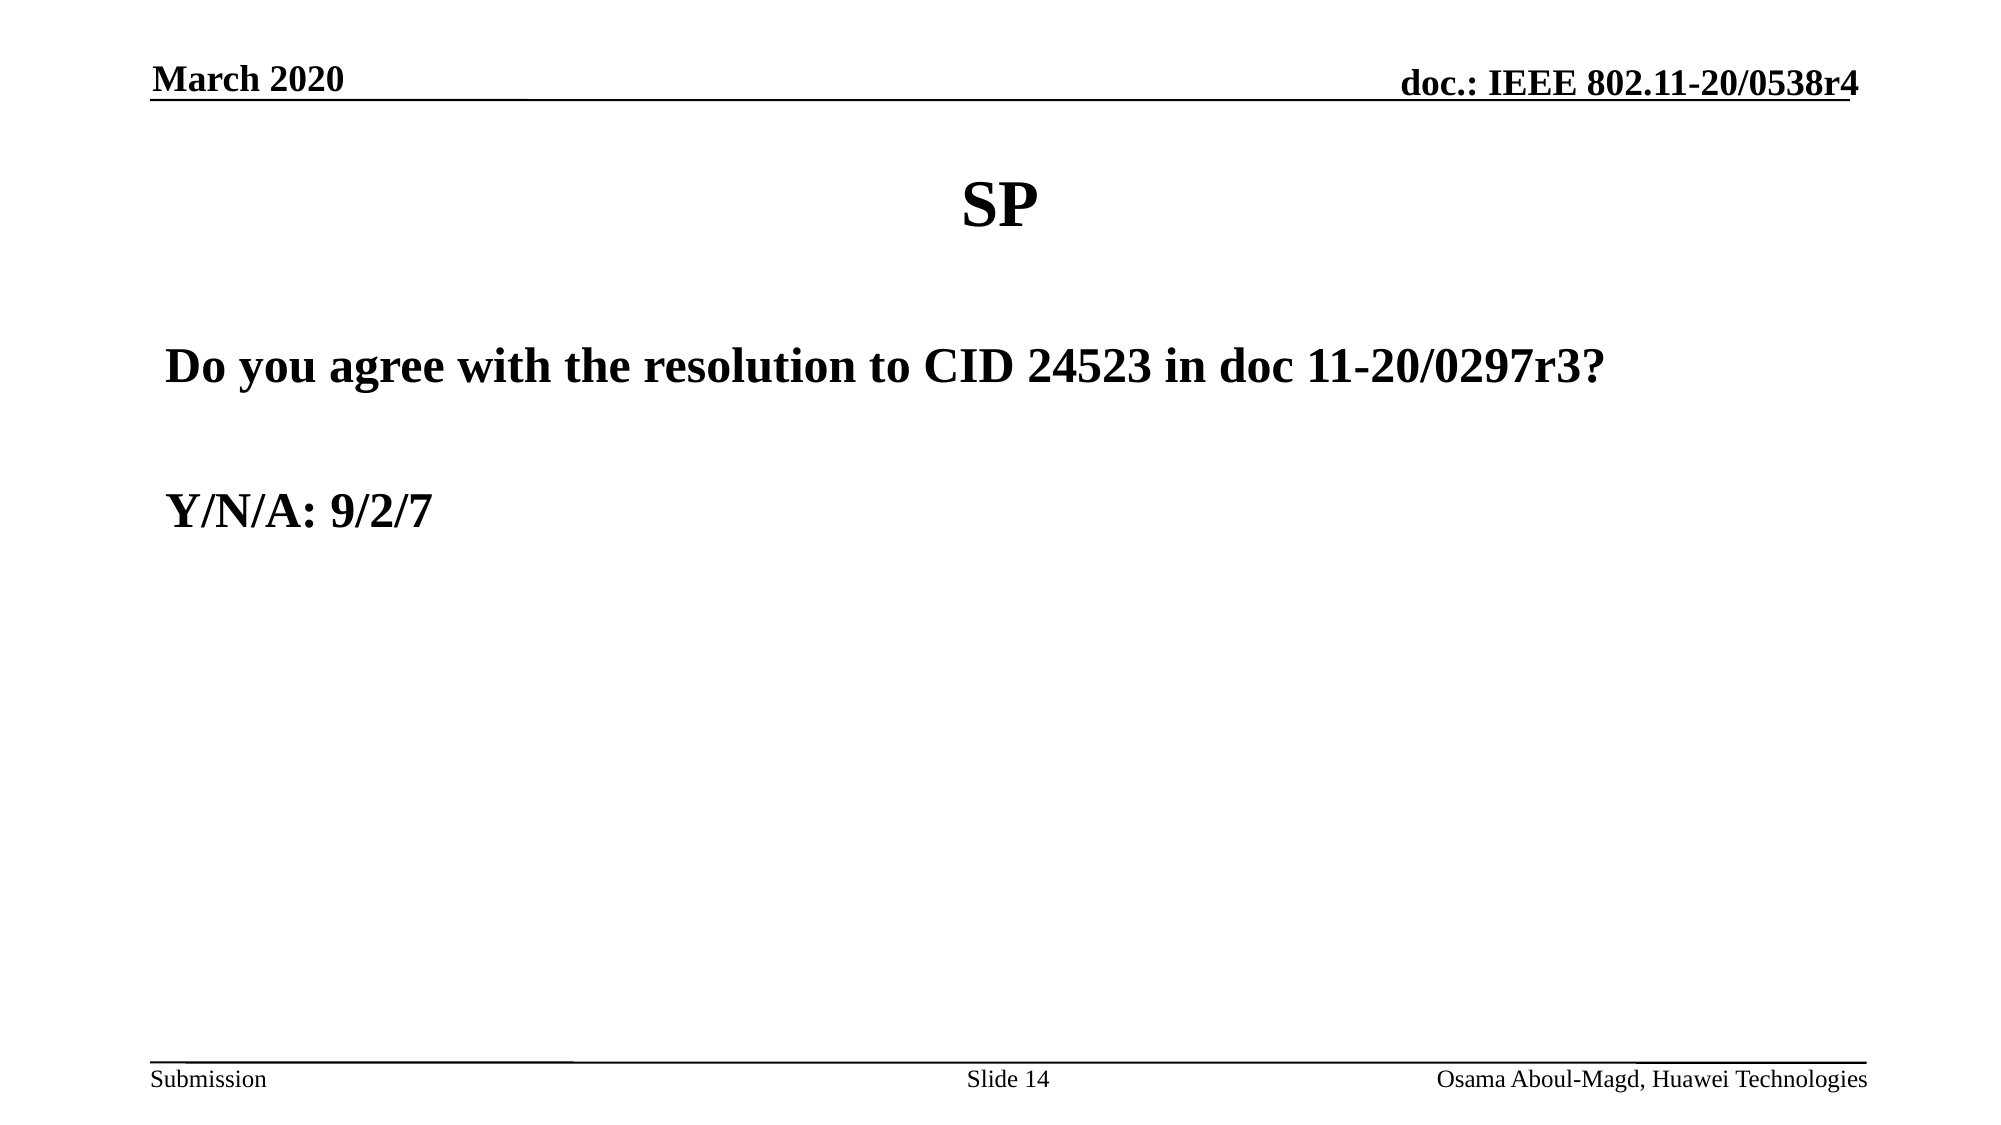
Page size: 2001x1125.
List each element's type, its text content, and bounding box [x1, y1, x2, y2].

list Do you agree with the resolution to CID 24523 in doc 11-20/0297r3? Y/N/A: 9/2/7 [149, 324, 1850, 1000]
title SP [149, 112, 1850, 288]
footer Osama Aboul-Magd, Huawei Technologies [1171, 1061, 1869, 1093]
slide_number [152, 54, 563, 100]
slide_number Slide 14 [950, 1061, 1067, 1123]
